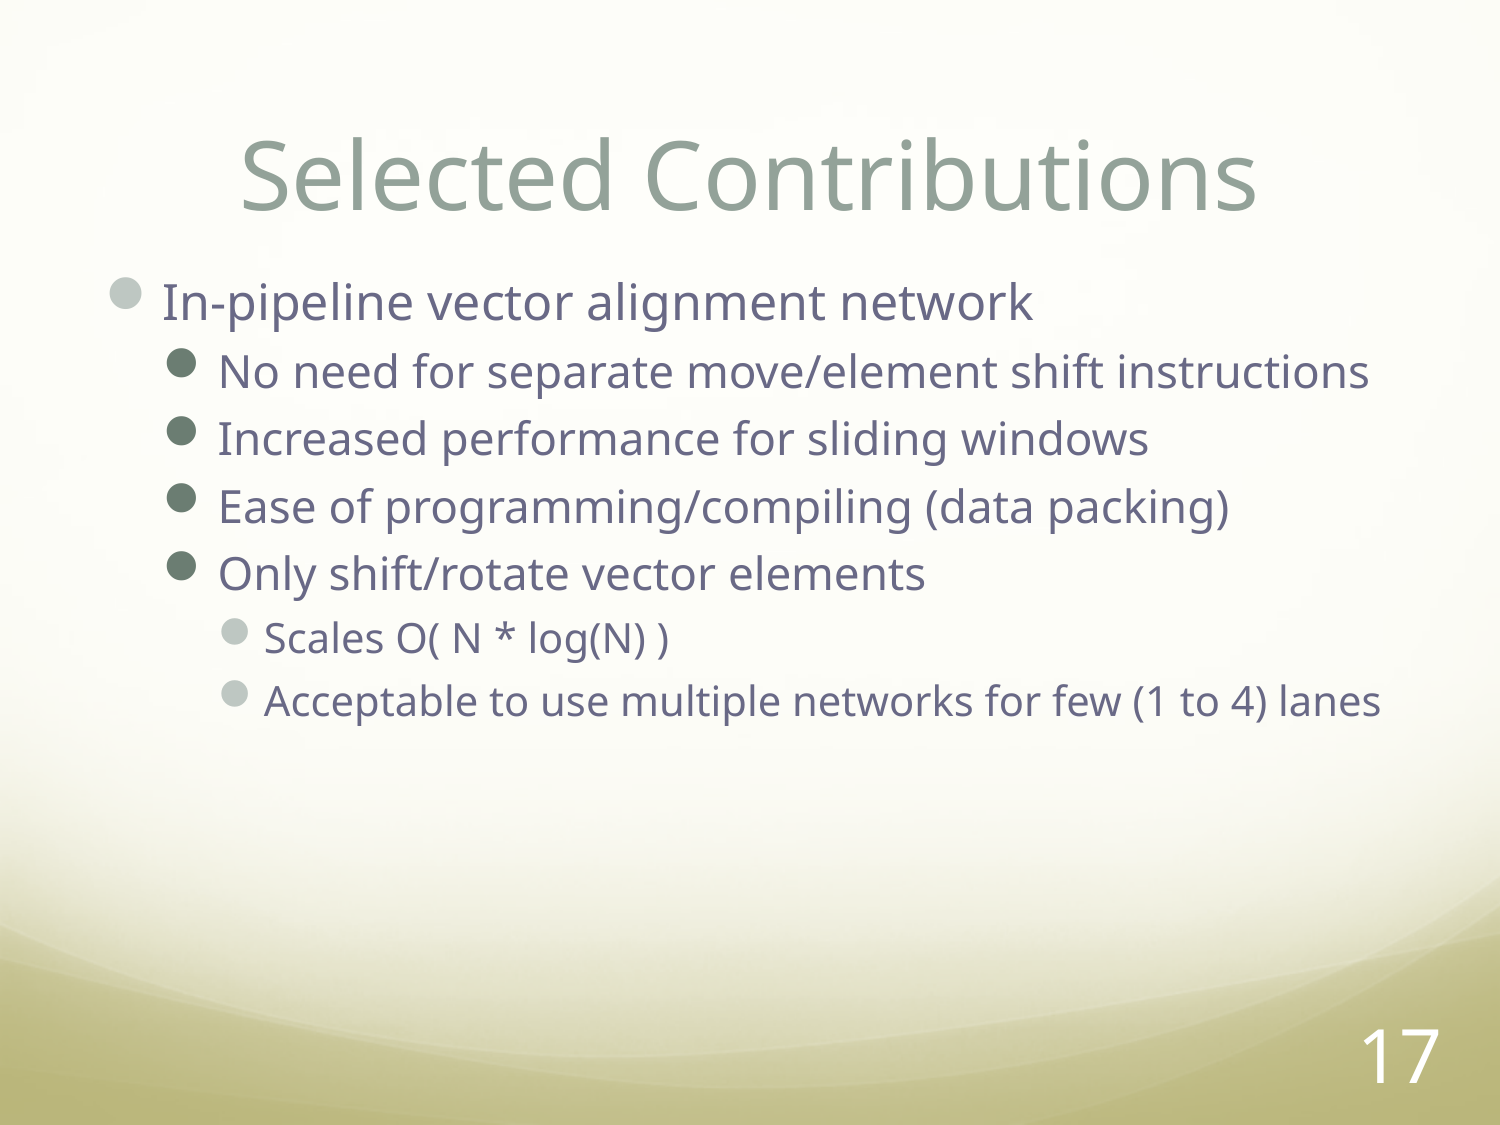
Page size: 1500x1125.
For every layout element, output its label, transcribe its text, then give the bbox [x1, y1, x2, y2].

title Selected Contributions [90, 17, 1410, 237]
slide_number 17 [1295, 1029, 1459, 1090]
list In-pipeline vector alignment network No need for separate move/element shift instructions Increased performance for sliding windows Ease of programming/compiling (data packing) Only shift/rotate vector elements Scales O( N * log(N) ) Acceptable to use multiple networks for few (1 to 4) lanes [90, 262, 1410, 975]
